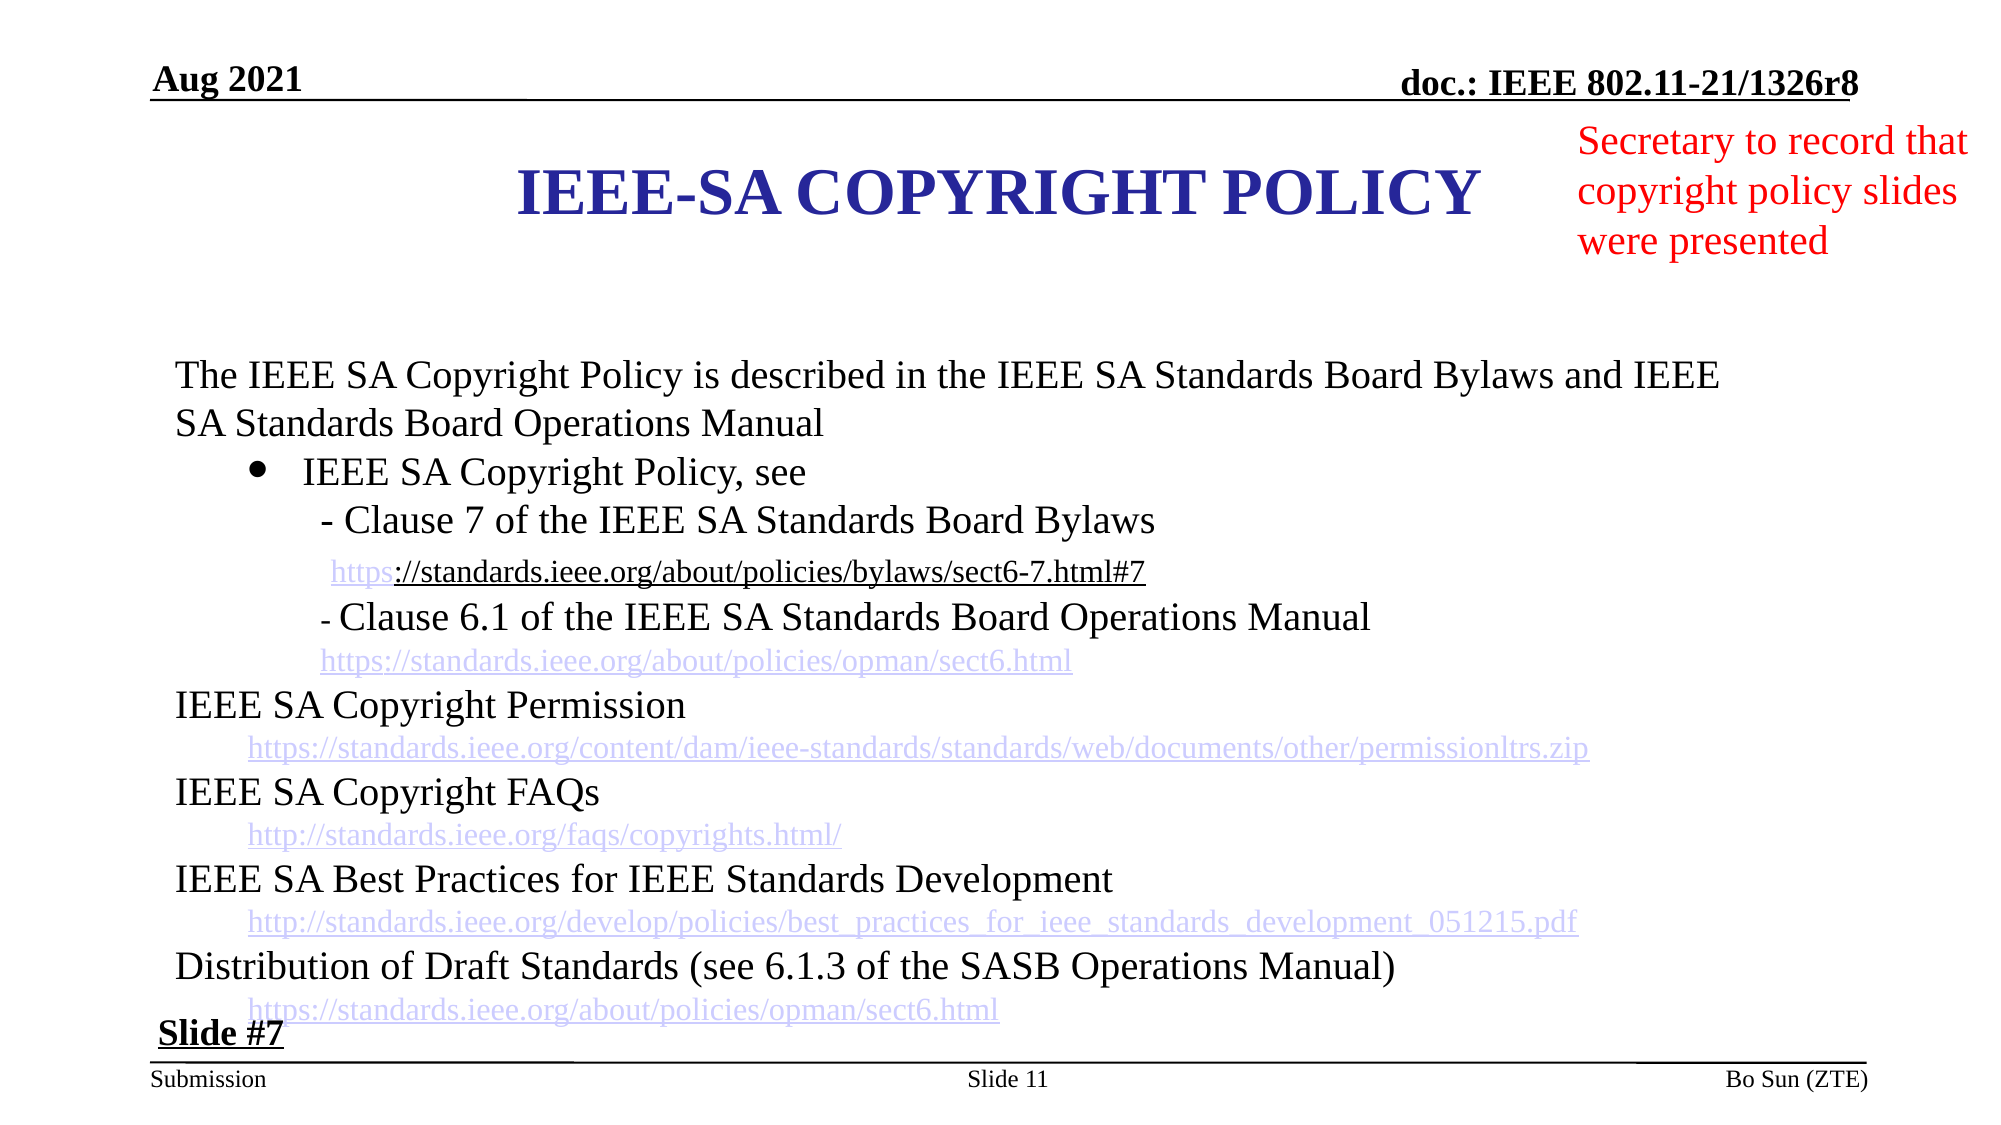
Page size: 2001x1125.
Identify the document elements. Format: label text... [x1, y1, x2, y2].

text_box Slide #7 [143, 1000, 300, 1061]
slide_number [152, 54, 563, 100]
text_box Secretary to record that copyright policy slides were presented [1562, 104, 1988, 270]
text_box IEEE-SA COPYRIGHT POLICY [362, 100, 1638, 276]
footer Bo Sun (ZTE) [1171, 1061, 1869, 1093]
slide_number Slide 11 [949, 1061, 1067, 1123]
text_box The IEEE SA Copyright Policy is described in the IEEE SA Standards Board Bylaws and IEEE SA Standards Board Operations Manual IEEE SA Copyright Policy, see - Clause 7 of the IEEE SA Standards Board Bylaws https://standards.ieee.org/about/policies/bylaws/sect6-7.html#7 - Clause 6.1 of the IEEE SA Standards Board Operations Manual https://standards.ieee.org/about/policies/opman/sect6.html IEEE SA Copyright Permission https://standards.ieee.org/content/dam/ieee-standards/standards/web/documents/other/permissionltrs.zip IEEE SA Copyright FAQs http://standards.ieee.org/faqs/copyrights.html/ IEEE SA Best Practices for IEEE Standards Development http://standards.ieee.org/develop/policies/best_practices_for_ieee_standards_development_051215.pdf Distribution of Draft Standards (see 6.1.3 of the SASB Operations Manual) https://standards.ieee.org/about/policies/opman/sect6.html [174, 340, 1776, 1041]
